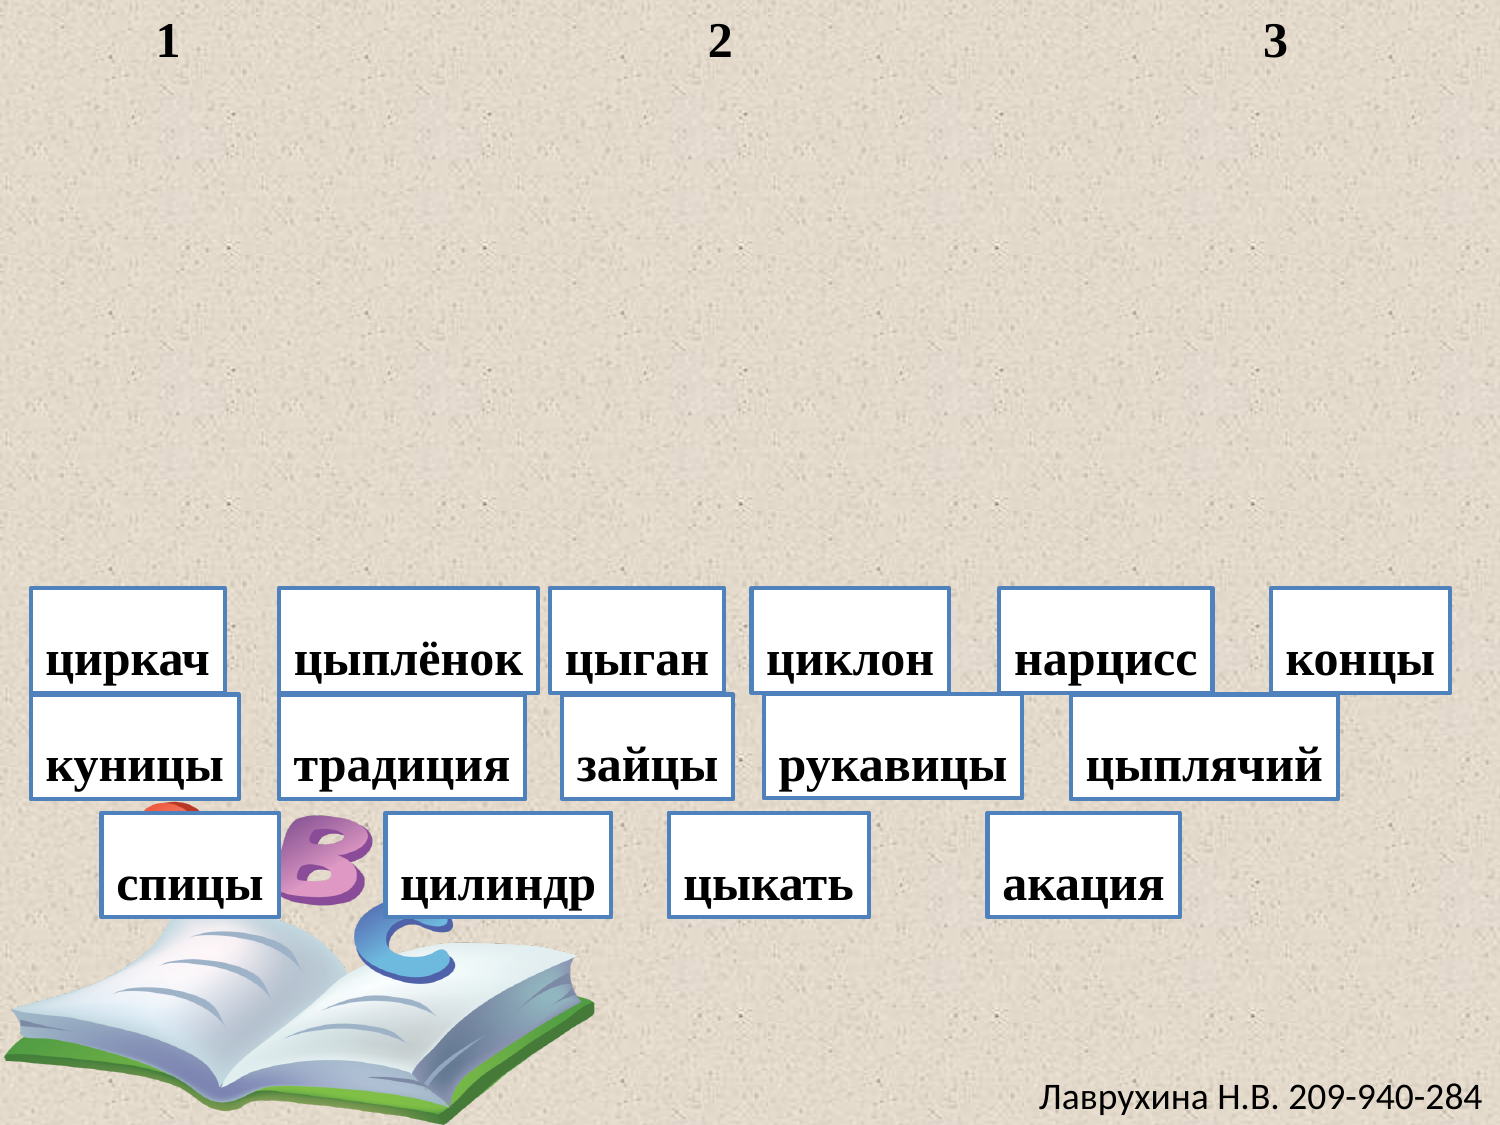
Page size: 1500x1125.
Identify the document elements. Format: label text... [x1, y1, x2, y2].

text_box зайцы [560, 692, 735, 801]
text_box цилиндр [601, 811, 613, 919]
text_box цыплячий [1069, 692, 1340, 801]
text_box цыкать [667, 811, 871, 919]
text_box Лаврухина Н.В. 209-940-284 [1024, 1064, 1498, 1125]
picture [0, 0, 1500, 1125]
text_box циркач [29, 586, 227, 692]
text_box цыган [548, 586, 726, 695]
text_box концы [1269, 586, 1452, 695]
text_box акация [985, 811, 1182, 919]
text_box цыплёнок [277, 586, 540, 695]
text_box рукавицы [762, 692, 1024, 800]
text_box куницы [29, 692, 241, 797]
text_box 3 [1246, 0, 1306, 75]
text_box 1 [76, 0, 260, 76]
text_box традиция [277, 692, 527, 797]
text_box 2 [690, 0, 750, 75]
text_box циклон [749, 586, 951, 695]
text_box нарцисс [997, 586, 1215, 695]
